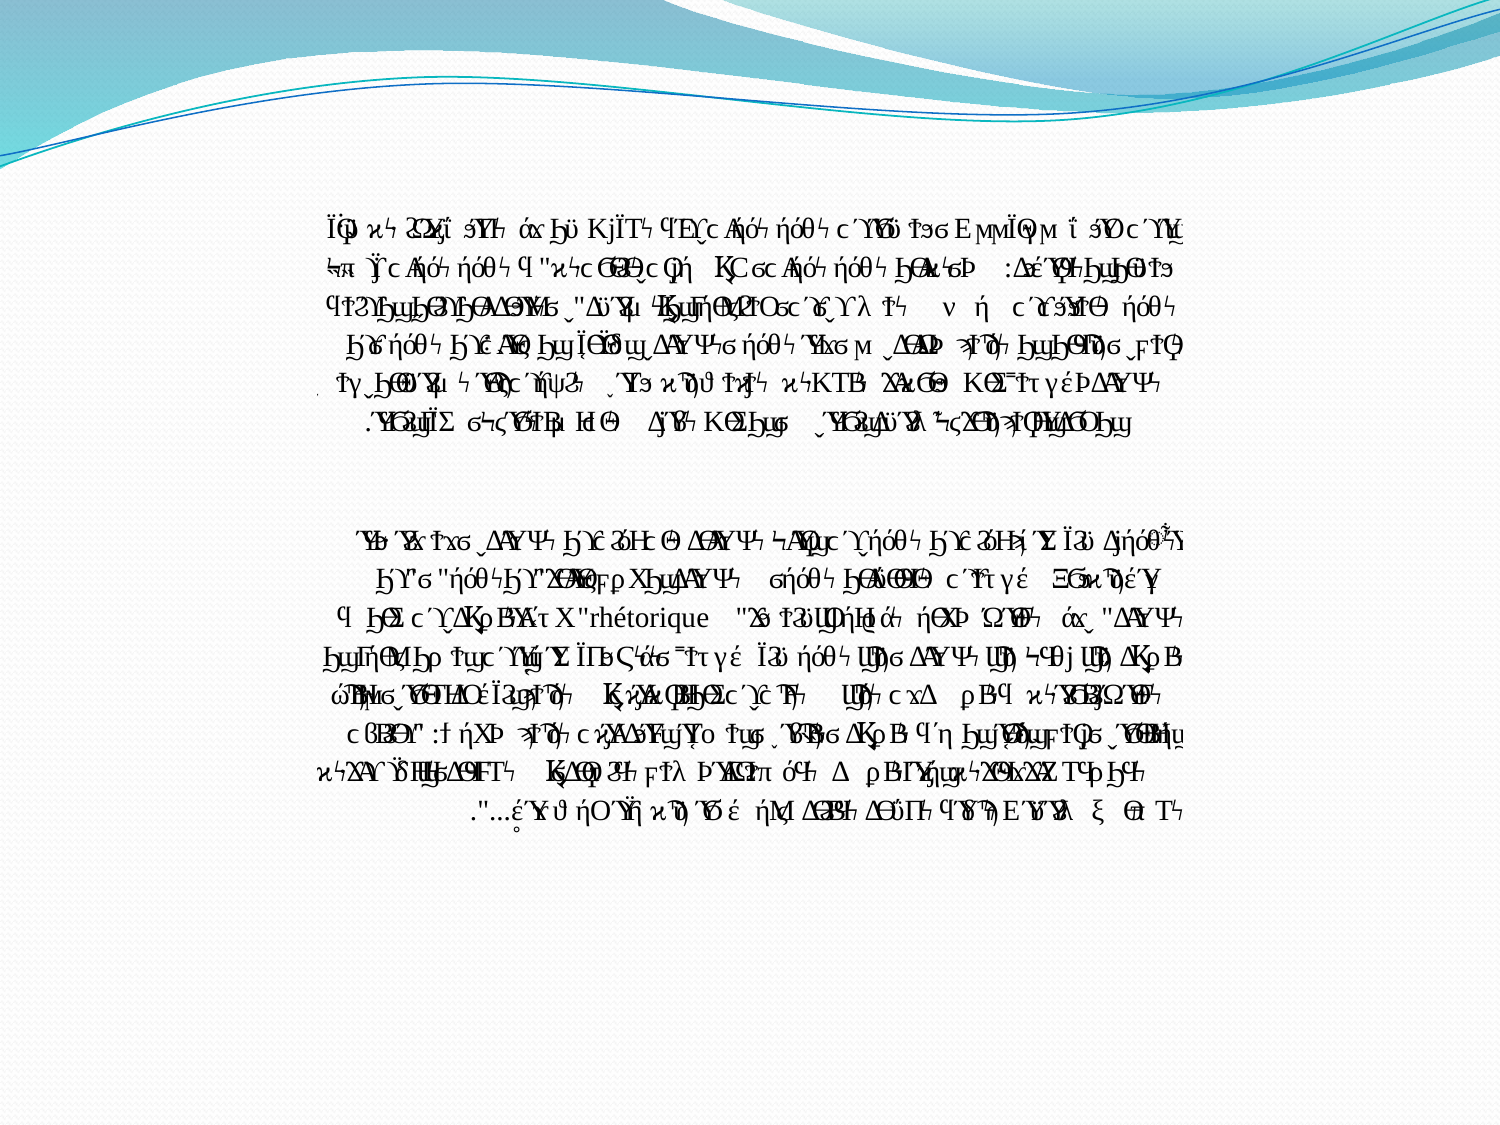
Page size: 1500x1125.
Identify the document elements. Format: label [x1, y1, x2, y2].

picture [317, 211, 1183, 914]
